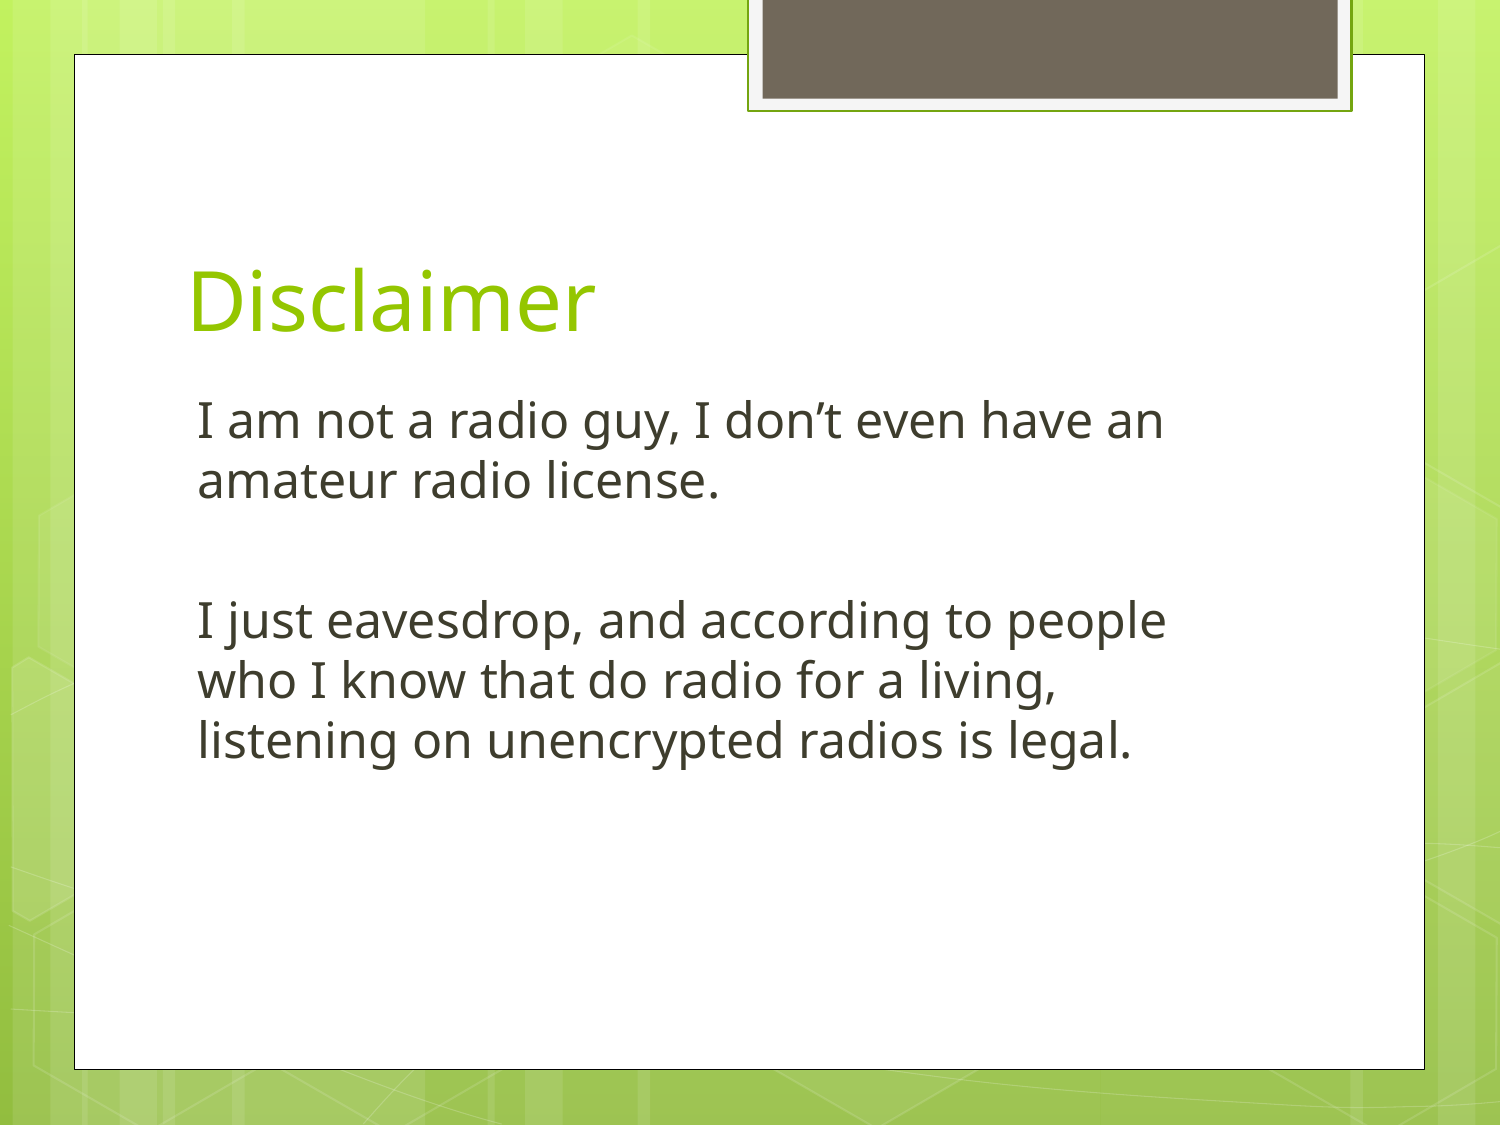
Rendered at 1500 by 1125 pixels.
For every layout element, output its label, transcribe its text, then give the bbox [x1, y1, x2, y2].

list I am not a radio guy, I don’t even have an amateur radio license. I just eavesdrop, and according to people who I know that do radio for a living, listening on unencrypted radios is legal. [171, 381, 1283, 957]
title Disclaimer [171, 168, 1324, 357]
